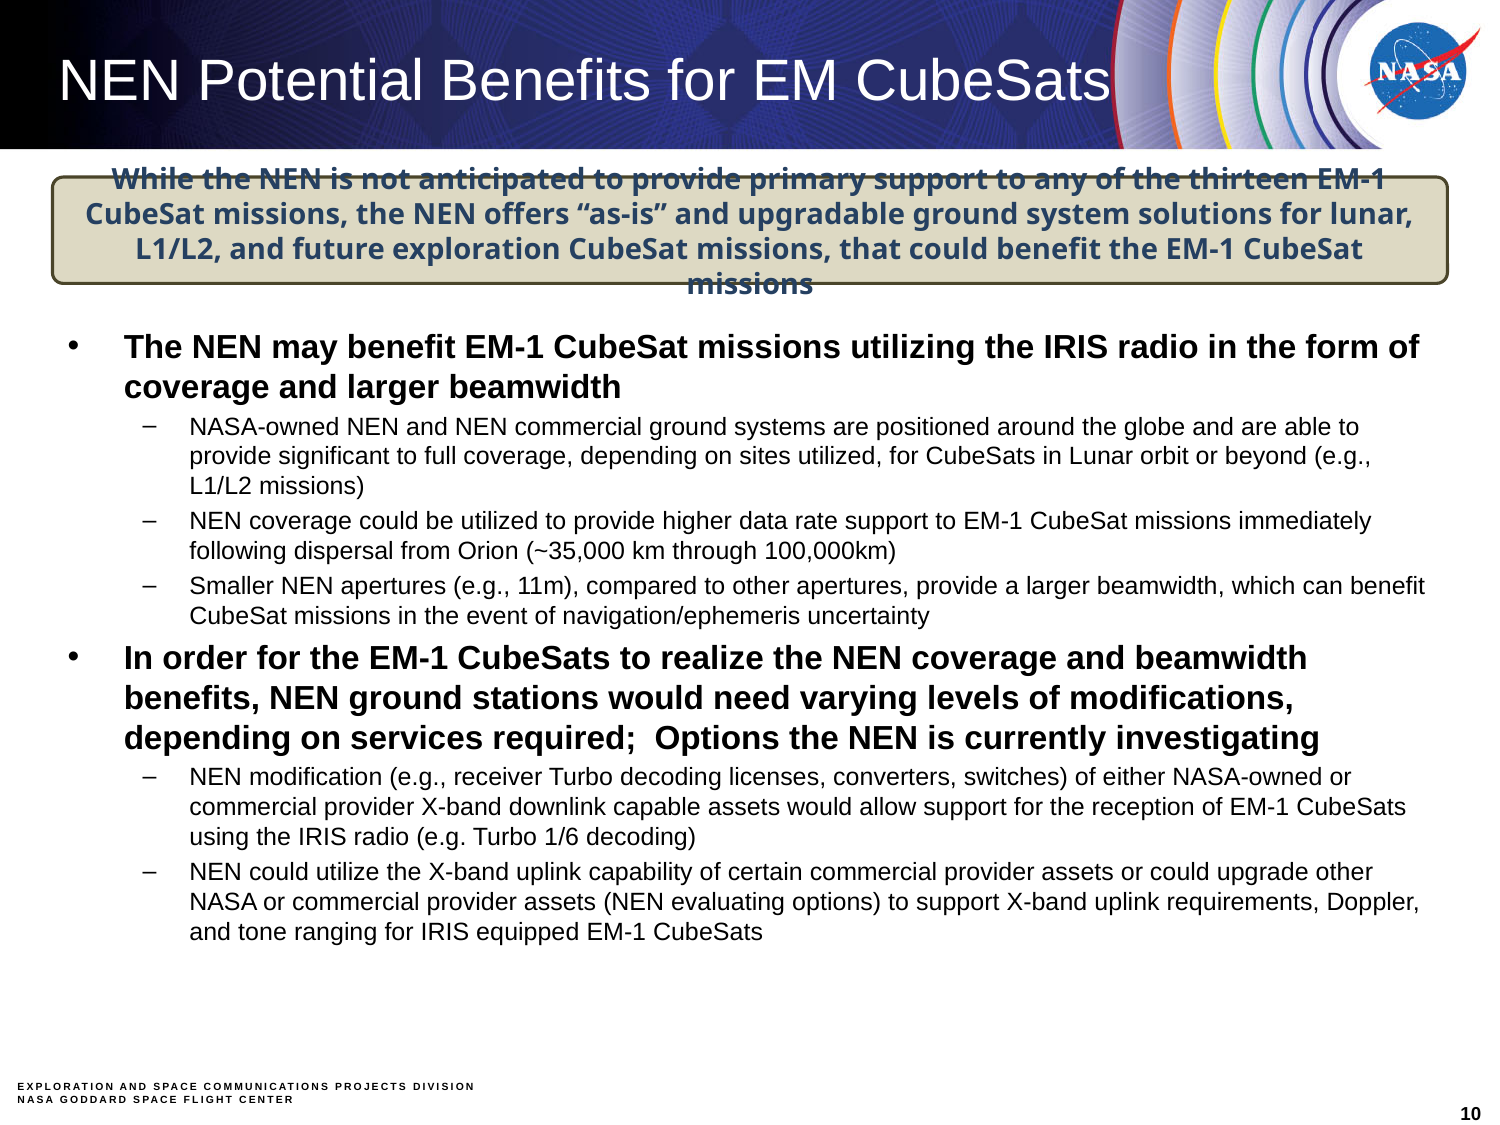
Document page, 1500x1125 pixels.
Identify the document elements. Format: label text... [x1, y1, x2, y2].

text_box While the NEN is not anticipated to provide primary support to any of the thirteen EM-1 CubeSat missions, the NEN offers “as-is” and upgradable ground system solutions for lunar, L1/L2, and future exploration CubeSat missions, that could benefit the EM-1 CubeSat missions [50, 174, 1450, 286]
picture [0, 0, 1500, 1125]
list The NEN may benefit EM-1 CubeSat missions utilizing the IRIS radio in the form of coverage and larger beamwidth NASA-owned NEN and NEN commercial ground systems are positioned around the globe and are able to provide significant to full coverage, depending on sites utilized, for CubeSats in Lunar orbit or beyond (e.g., L1/L2 missions) NEN coverage could be utilized to provide higher data rate support to EM-1 CubeSat missions immediately following dispersal from Orion (~35,000 km through 100,000km) Smaller NEN apertures (e.g., 11m), compared to other apertures, provide a larger beamwidth, which can benefit CubeSat missions in the event of navigation/ephemeris uncertainty In order for the EM-1 CubeSats to realize the NEN coverage and beamwidth benefits, NEN ground stations would need varying levels of modifications, depending on services required; Options the NEN is currently investigating NEN modification (e.g., receiver Turbo decoding licenses, converters, switches) of either NASA-owned or commercial provider X-band downlink capable assets would allow support for the reception of EM-1 CubeSats using the IRIS radio (e.g. Turbo 1/6 decoding) NEN could utilize the X-band uplink capability of certain commercial provider assets or could upgrade other NASA or commercial provider assets (NEN evaluating options) to support X-band uplink requirements, Doppler, and tone ranging for IRIS equipped EM-1 CubeSats [52, 317, 1448, 1019]
title NEN Potential Benefits for EM CubeSats [43, 45, 1425, 110]
